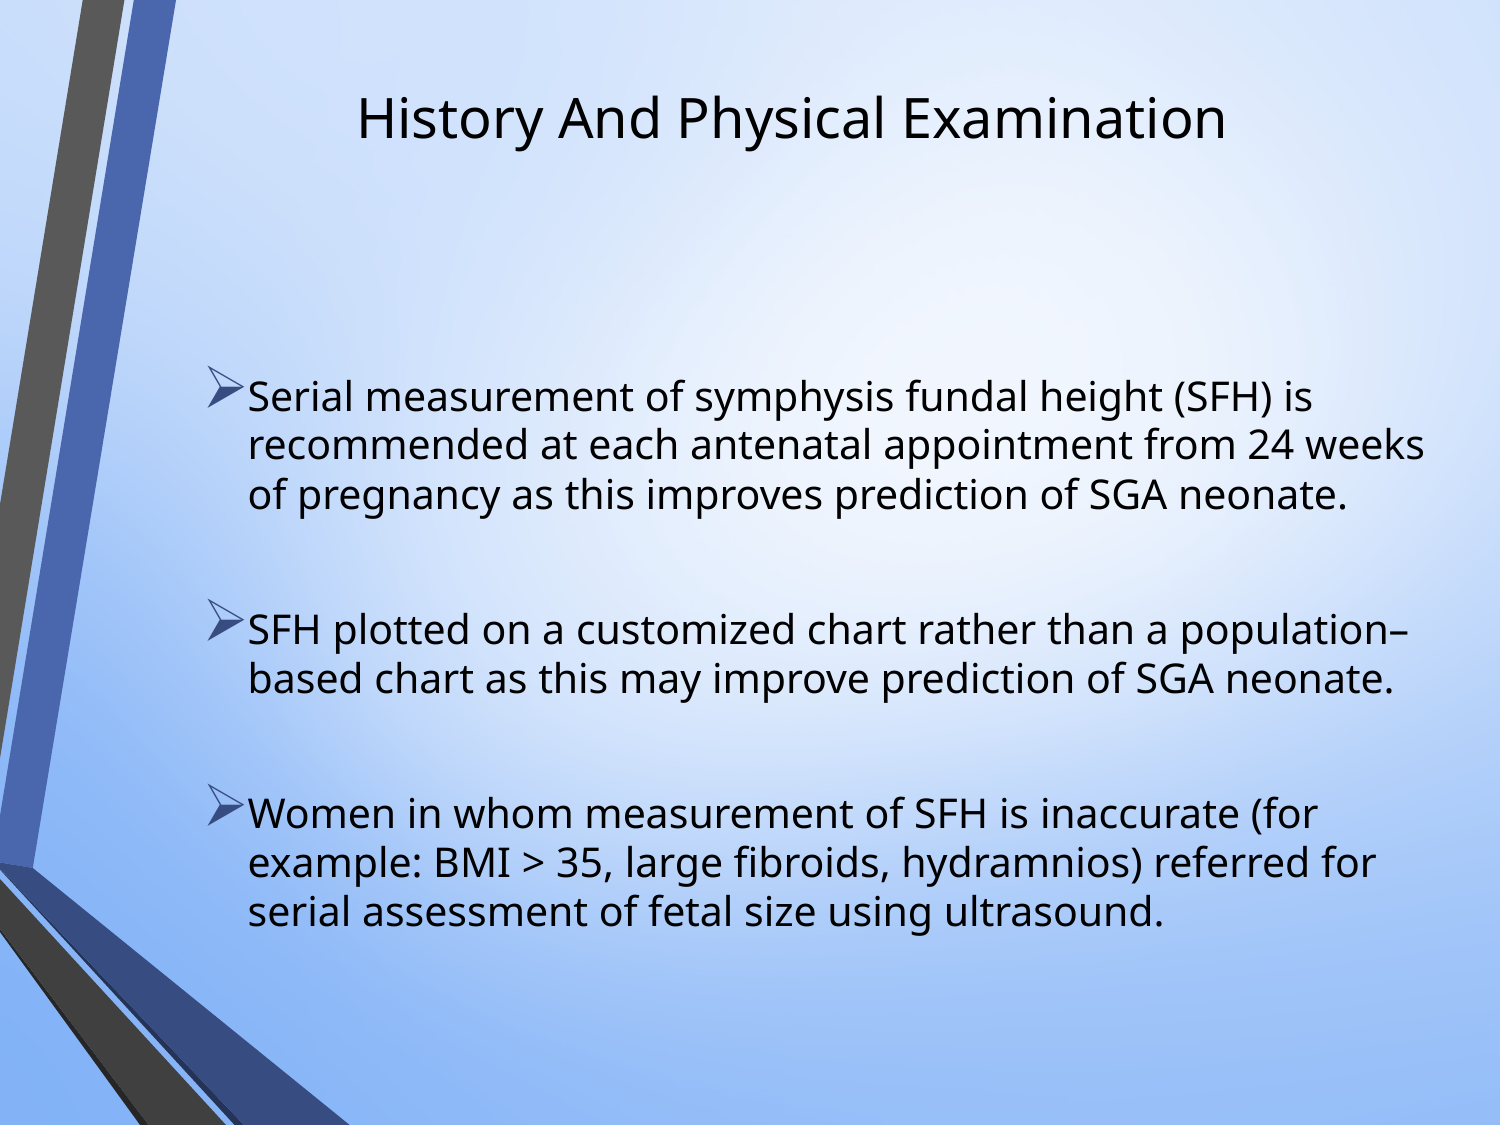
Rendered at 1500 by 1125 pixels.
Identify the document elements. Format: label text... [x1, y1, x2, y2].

list Serial measurement of symphysis fundal height (SFH) is recommended at each antenatal appointment from 24 weeks of pregnancy as this improves prediction of SGA neonate. SFH plotted on a customized chart rather than a population–based chart as this may improve prediction of SGA neonate. Women in whom measurement of SFH is inaccurate (for example: BMI > 35, large fibroids, hydramnios) referred for serial assessment of fetal size using ultrasound. [187, 362, 1452, 991]
title History And Physical Examination [161, 75, 1425, 225]
